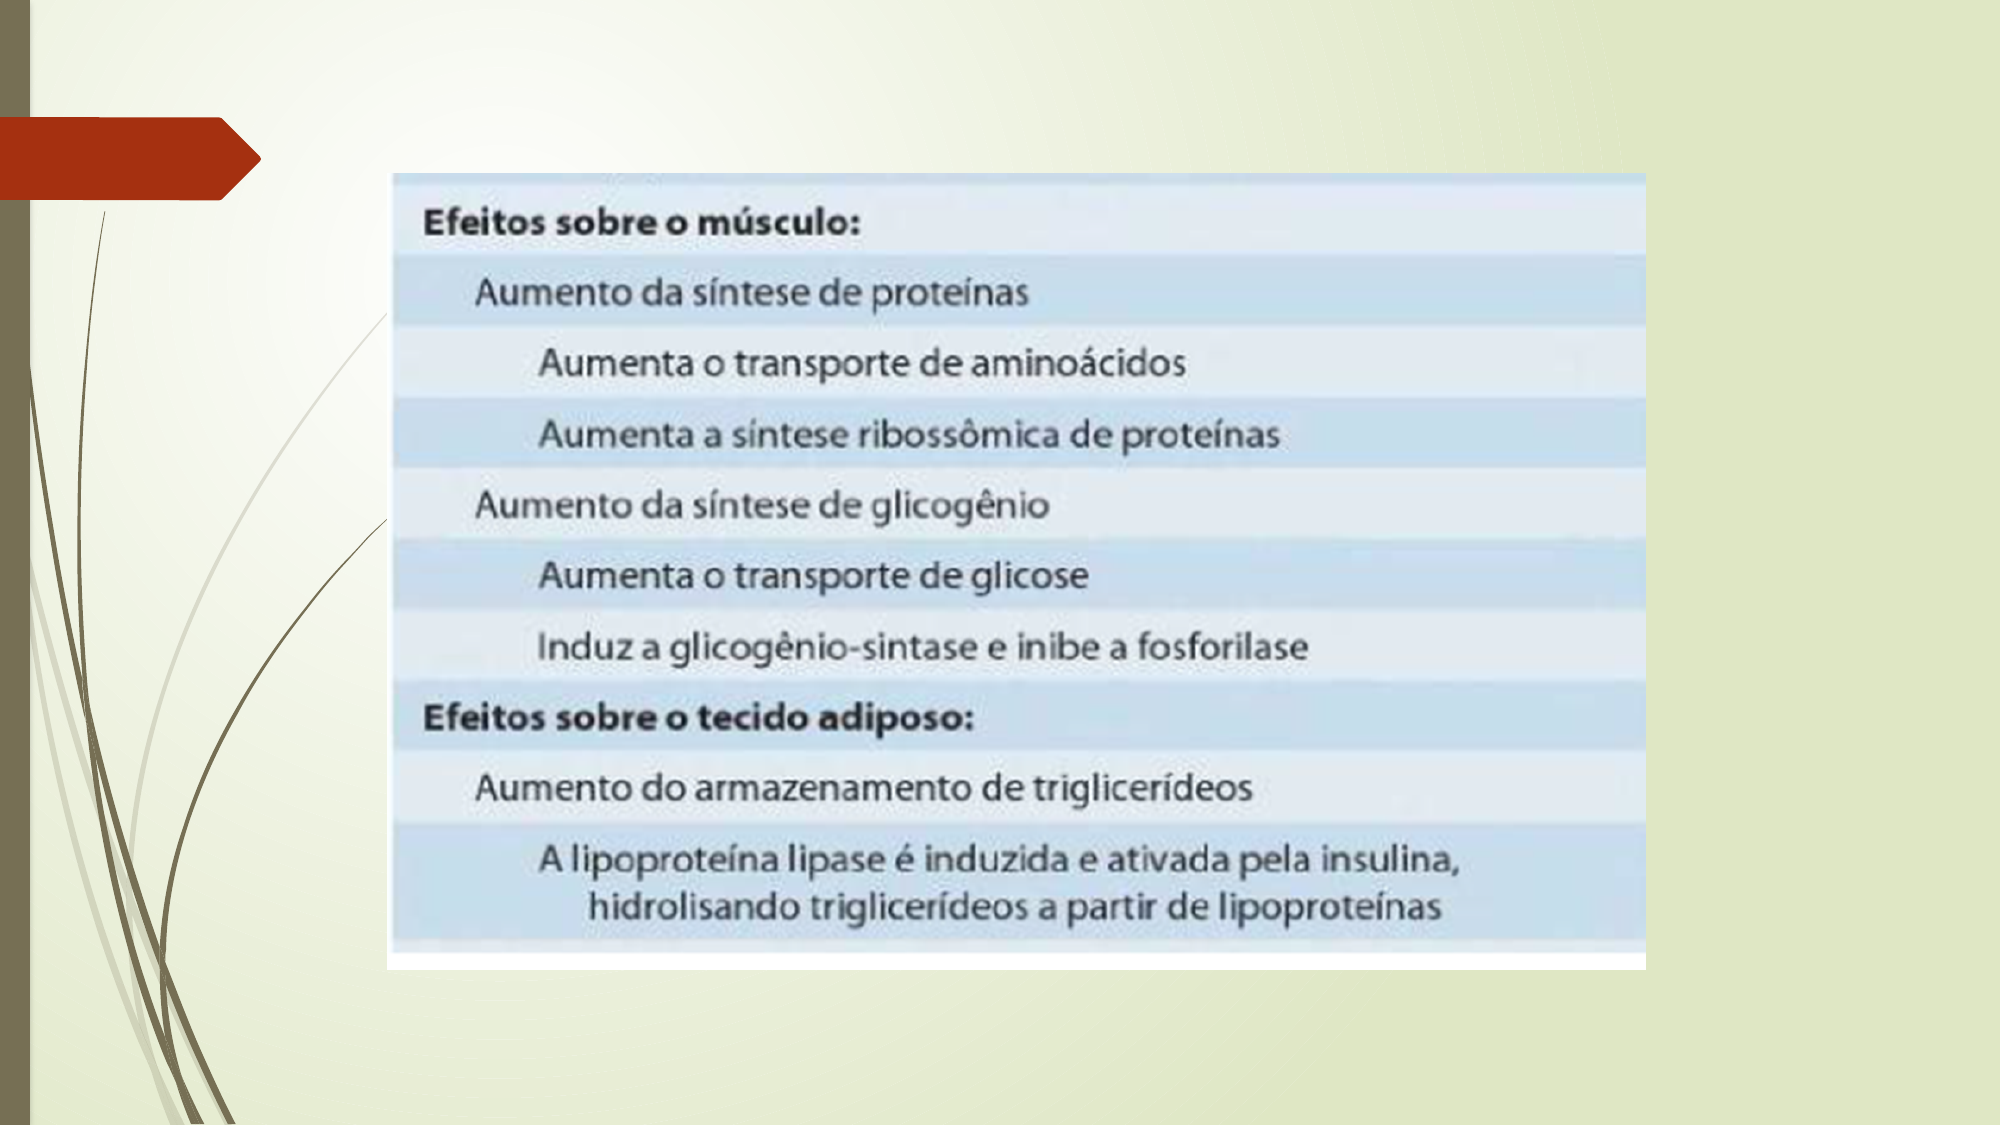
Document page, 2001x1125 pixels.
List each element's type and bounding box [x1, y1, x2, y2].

list [386, 172, 1646, 970]
